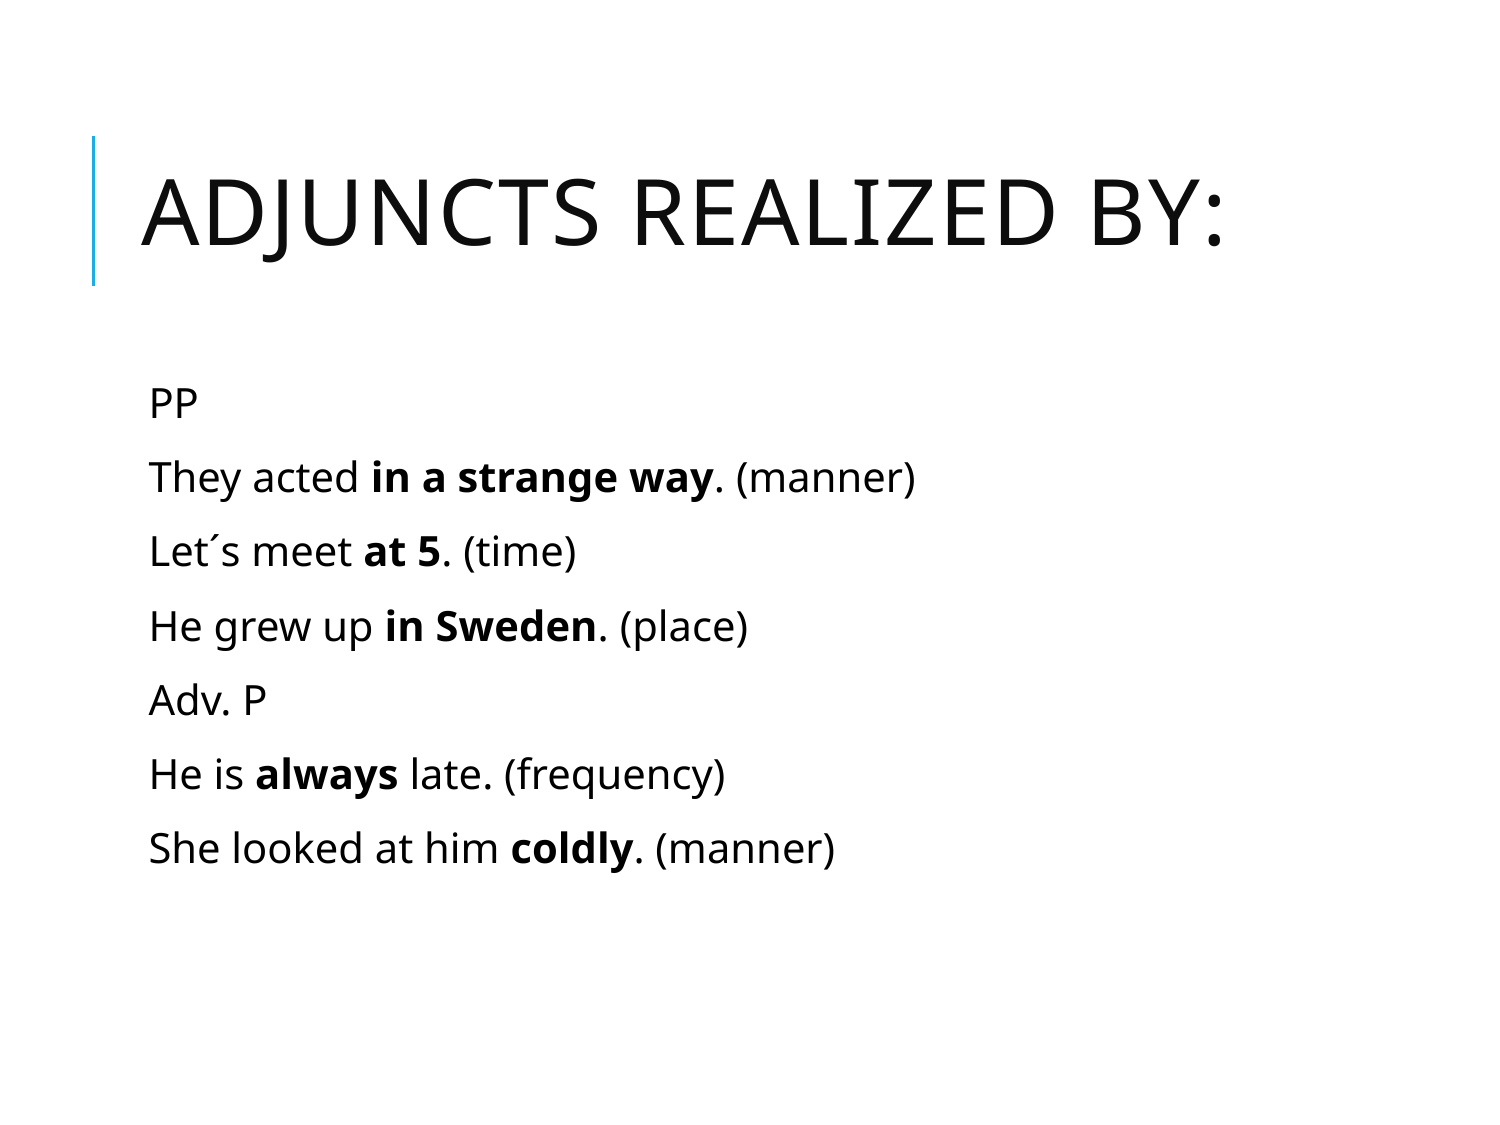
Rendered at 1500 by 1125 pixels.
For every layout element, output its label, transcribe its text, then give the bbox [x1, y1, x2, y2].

list PP They acted in a strange way. (manner) Let´s meet at 5. (time) He grew up in Sweden. (place) Adv. P He is always late. (frequency) She looked at him coldly. (manner) [126, 375, 1322, 1035]
title Adjuncts realized by: [126, 96, 1322, 342]
